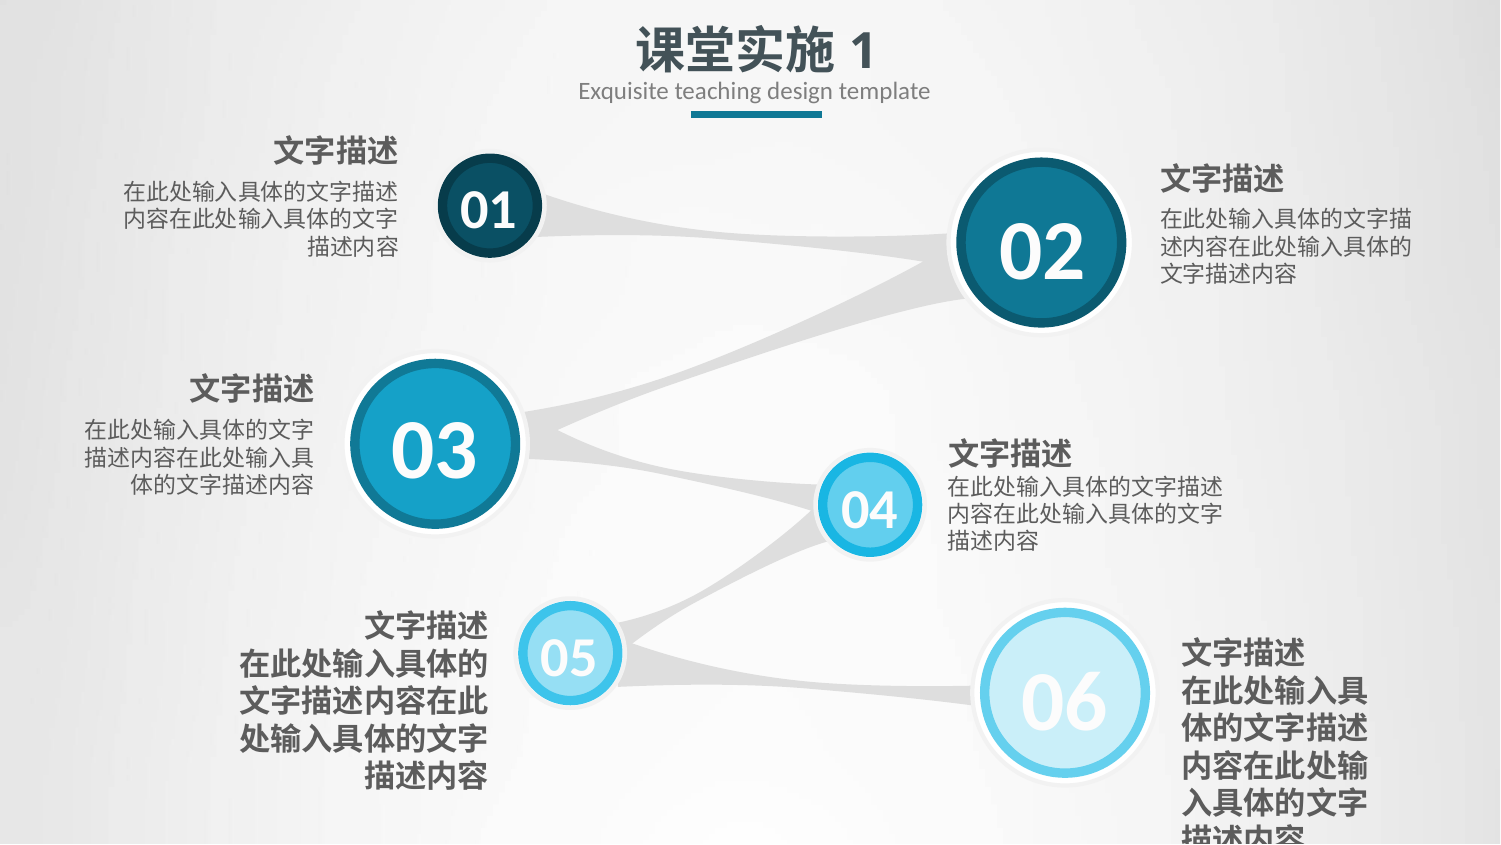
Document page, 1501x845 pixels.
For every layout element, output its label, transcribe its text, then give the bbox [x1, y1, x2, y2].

picture [0, 0, 1501, 844]
text_box Exquisite teaching design template [567, 69, 943, 111]
title 课堂实施1 [232, 0, 1281, 107]
text_box 文字描述 在此处输入具体的文字描述内容在此处输入具体的文字描述内容 [204, 600, 501, 800]
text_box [87, 123, 414, 269]
text_box 文字描述 在此处输入具体的文字描述内容在此处输入具体的文字描述内容 [1170, 627, 1383, 844]
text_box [1145, 151, 1434, 296]
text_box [932, 426, 1260, 564]
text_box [49, 361, 330, 507]
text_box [342, 149, 1158, 786]
